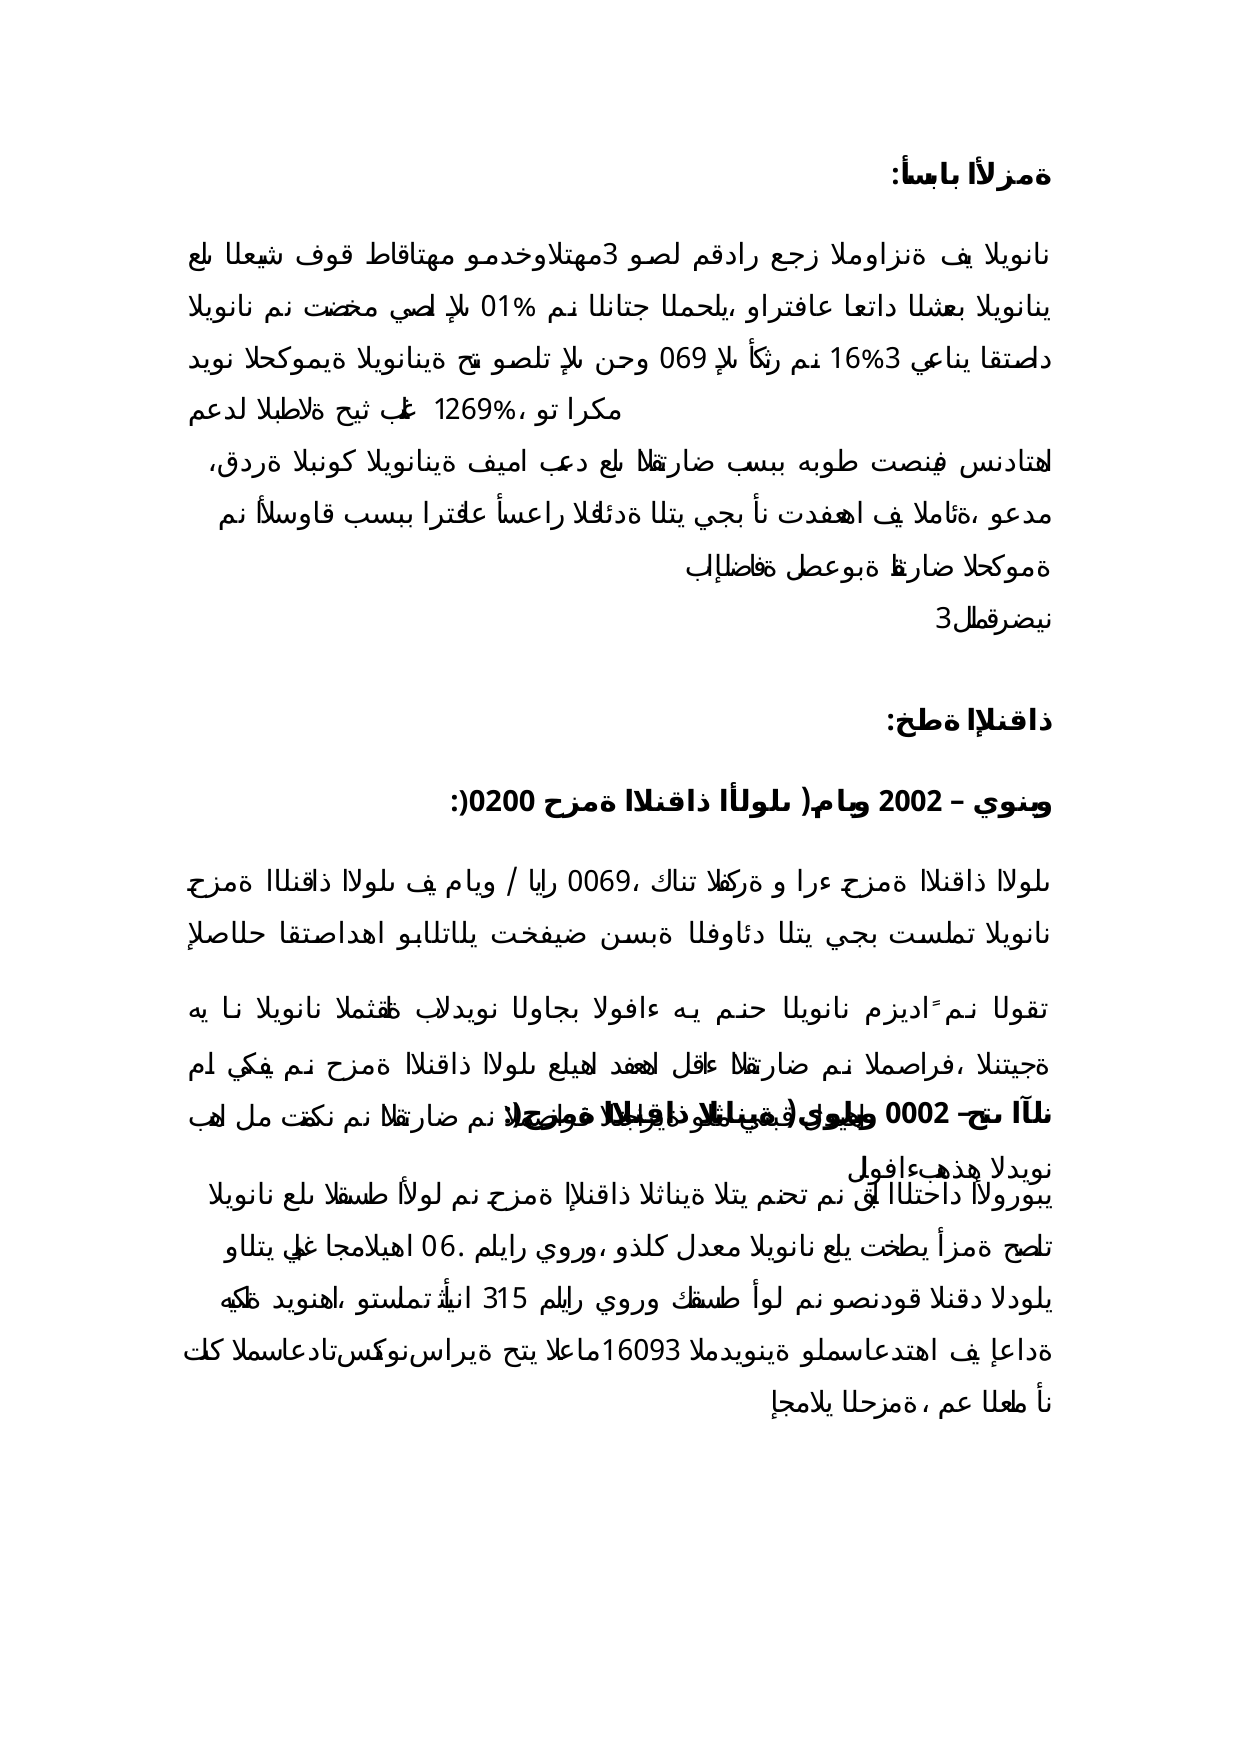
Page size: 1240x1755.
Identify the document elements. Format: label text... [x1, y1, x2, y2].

text_box :)نلآا ىتح – 0200 ويلوي( ةيناثلا ذاقنلاا ةمزح يبورولأا داحتلاا لبق نم تحنم يتلا ةيناثلا ذاقنلإا ةمزح نم لولأا طسقلا ىلع نانويلا تلصح ةمزأ يطخت يلع نانويلا معدل كلذو ،وروي رايلم 6.0 اهيلامجا غلبي يتلاو يلودلا دقنلا قودنصو نم لوأ طسقك وروي رايلم 531 انيثأ تملستو ،اهنويد ةلكيه ةداعإ يف اهتدعاسملو ةينويدملا 39061ماعلا يتح ةيراس نوكتس تادعاسملا كلت نأ ملعلا عم ،ةمزحلا يلامجإ [185, 1094, 1056, 1372]
text_box :ةمزلأا بابسأ نانويلا يف ةنزاوملا زجع رادقم لصو 3مهتلاوخدمو مهتاقاط قوف شيعلا ىلع ينانويلا بعشلا داتعا عافتراو ،يلحملا جتانلا نم %10 ىلإ لصي مخضت نم نانويلا داصتقا يناعي 3%61 نم رثكأ ىلإ 690 وحن ىلإ تلصو ىتح ةينانويلا ةيموكحلا نويد مكرا تو ،%9612 غلب ثيح ةلاطبلا لدعم ،اهتادنس فينصت طوبه ببسب ضارتقلاا ىلع دعب اميف ةينانويلا كونبلا ةردق مدعو ،ةئاملا يف اهعفدت نأ بجي يتلا ةدئافلا راعسأ عافترا ببسب قاوسلأا نم ةموكحلا ضارتقا ةبوعصل ةفاضلإاب 3نيضرقملل :ذاقنلإا ةطخ :)0200 وينوي – 0202 ويام( ىلولأا ذاقنلاا ةمزح ىلولاا ذاقنلاا ةمزح ءرا و ةركفلا تناك ،9060 رايا / ويام يف ىلولاا ذاقنلاا ةمزح نانويلا تملست بجي يتلا دئاوفلا ةبسن ضيفخت يلاتلابو اهداصتقا حلاصلإ تقولا نم ًاديزم نانويلا حنم يه ءافولا بجاولا نويدلاب ةلقثملا نانويلا نا يه ةجيتنلا ،فراصملا نم ضارتقلاا ءاقل اهعفد اهيلع ىلولاا ذاقنلاا ةمزح نم يفكي ام اهيدل قبتي ملو ةيراجتلا فراصملا نم ضارتقلاا نم نكمتت مل اهب نويدلا هذهب ءافولل [185, 155, 1056, 1009]
